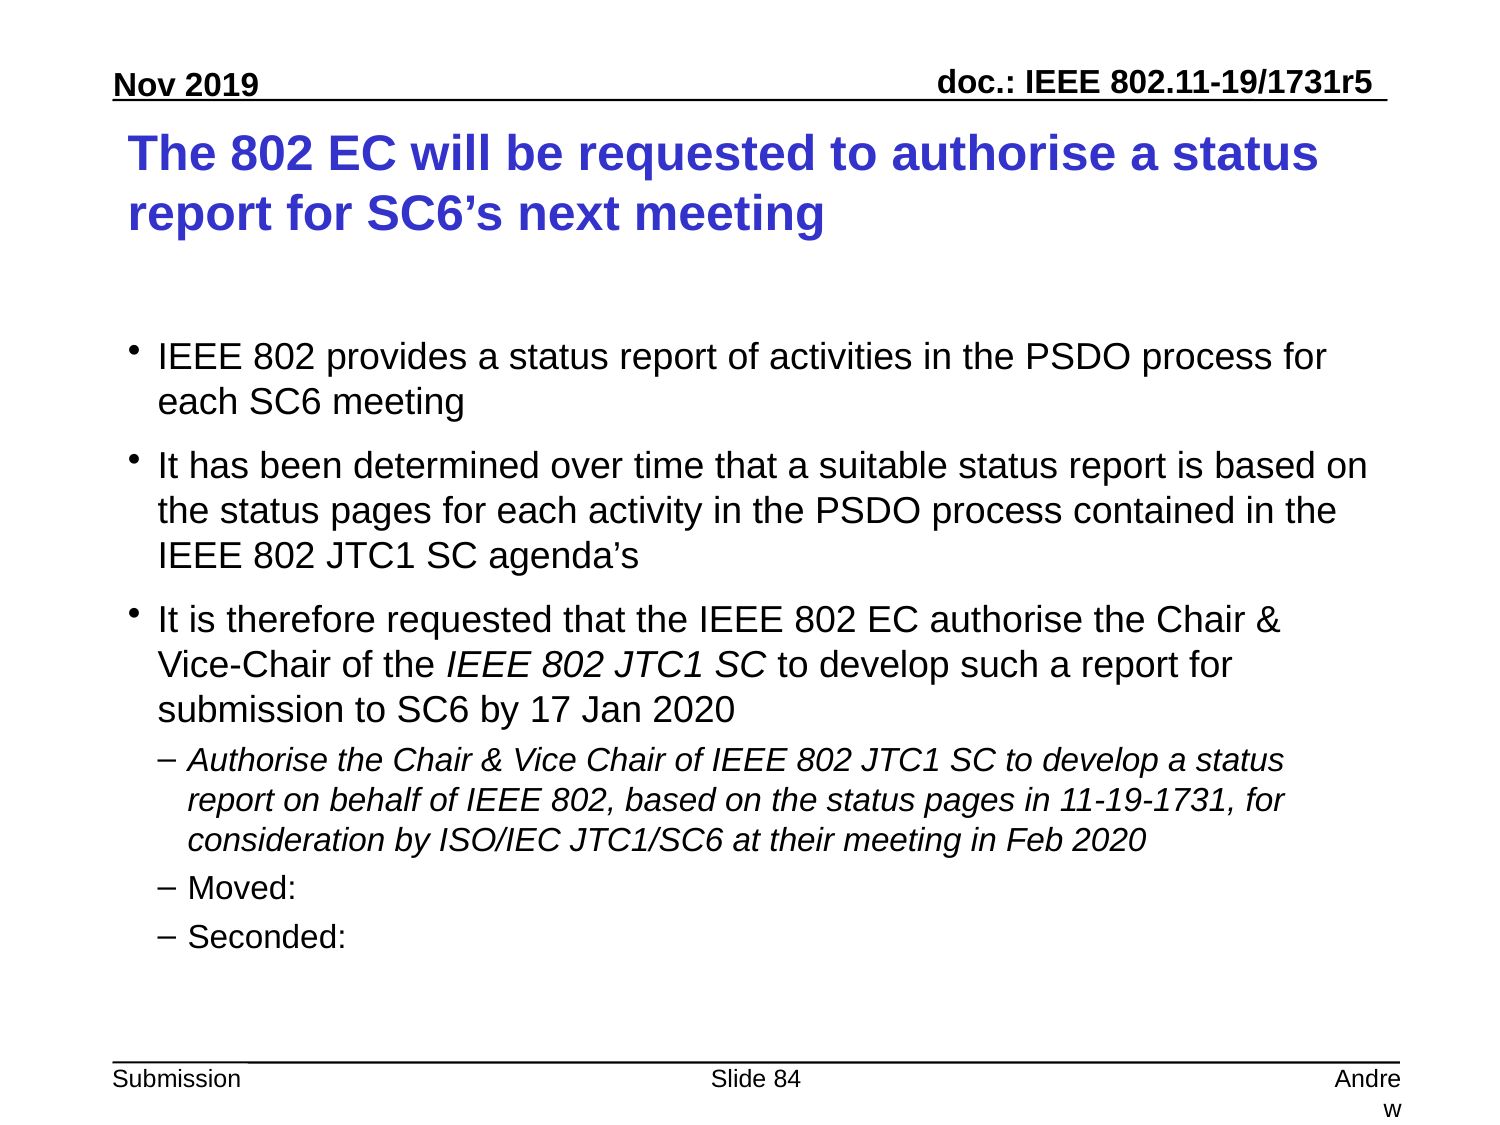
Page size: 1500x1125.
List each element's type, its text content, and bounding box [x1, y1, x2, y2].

list IEEE 802 provides a status report of activities in the PSDO process for each SC6 meeting It has been determined over time that a suitable status report is based on the status pages for each activity in the PSDO process contained in the IEEE 802 JTC1 SC agenda’s It is therefore requested that the IEEE 802 EC authorise the Chair & Vice-Chair of the IEEE 802 JTC1 SC to develop such a report for submission to SC6 by 17 Jan 2020 Authorise the Chair & Vice Chair of IEEE 802 JTC1 SC to develop a status report on behalf of IEEE 802, based on the status pages in 11-19-1731, for consideration by ISO/IEC JTC1/SC6 at their meeting in Feb 2020 Moved: Seconded: [112, 324, 1388, 1000]
title The 802 EC will be requested to authorise a status report for SC6’s next meeting [112, 112, 1388, 288]
slide_number Slide 84 [709, 1061, 803, 1093]
footer Andrew Myles, Cisco [1320, 1061, 1402, 1093]
